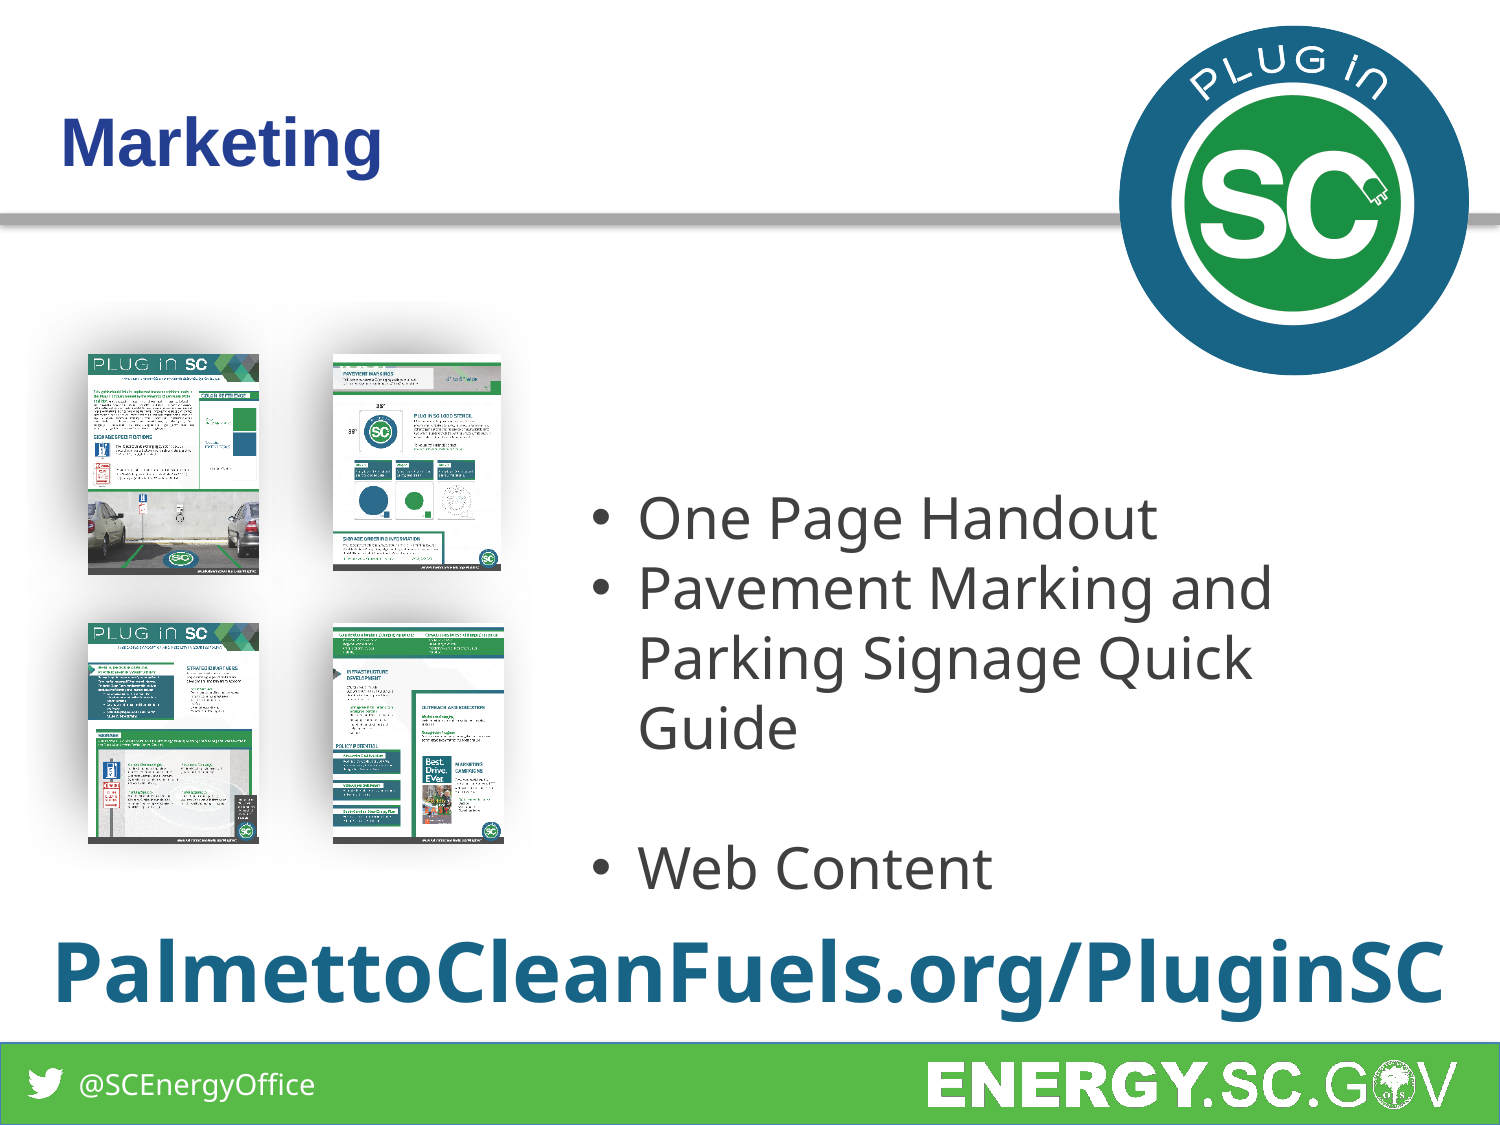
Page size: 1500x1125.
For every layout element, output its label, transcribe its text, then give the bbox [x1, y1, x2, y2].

picture [333, 354, 501, 571]
text_box PalmettoCleanFuels.org/PluginSC [0, 911, 1500, 1027]
picture [333, 623, 504, 844]
title Marketing [45, 45, 1086, 233]
text_box One Page Handout Pavement Marking and Parking Signage Quick Guide Web Content [576, 403, 1423, 909]
picture [1091, 0, 1500, 405]
picture [907, 1046, 1465, 1121]
picture [88, 354, 259, 575]
picture [88, 623, 259, 844]
